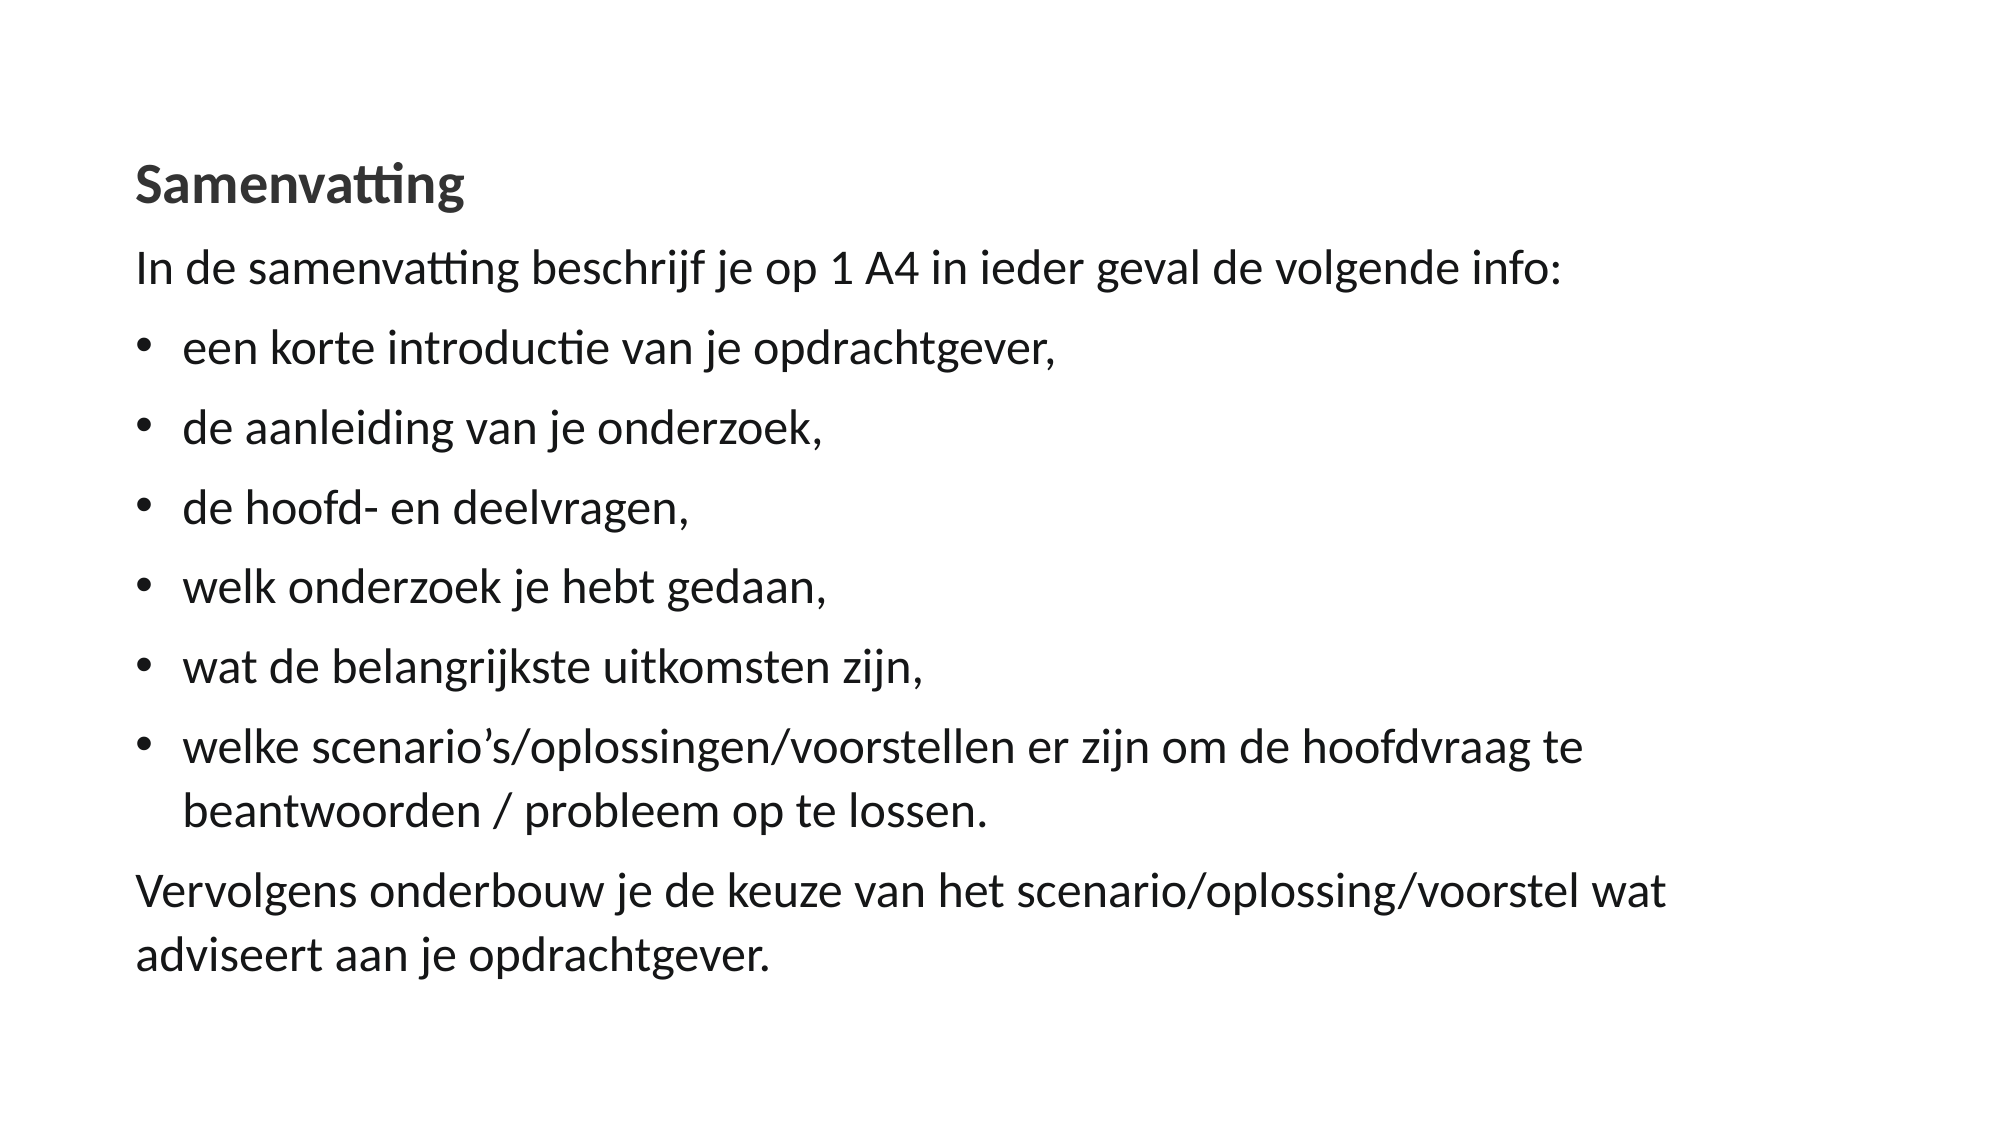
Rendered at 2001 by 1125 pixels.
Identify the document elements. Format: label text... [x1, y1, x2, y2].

text_box Samenvatting In de samenvatting beschrijf je op 1 A4 in ieder geval de volgende info: een korte introductie van je opdrachtgever, de aanleiding van je onderzoek, de hoofd- en deelvragen, welk onderzoek je hebt gedaan, wat de belangrijkste uitkomsten zijn, welke scenario’s/oplossingen/voorstellen er zijn om de hoofdvraag te beantwoorden / probleem op te lossen. Vervolgens onderbouw je de keuze van het scenario/oplossing/voorstel wat adviseert aan je opdrachtgever. [120, 132, 1809, 990]
